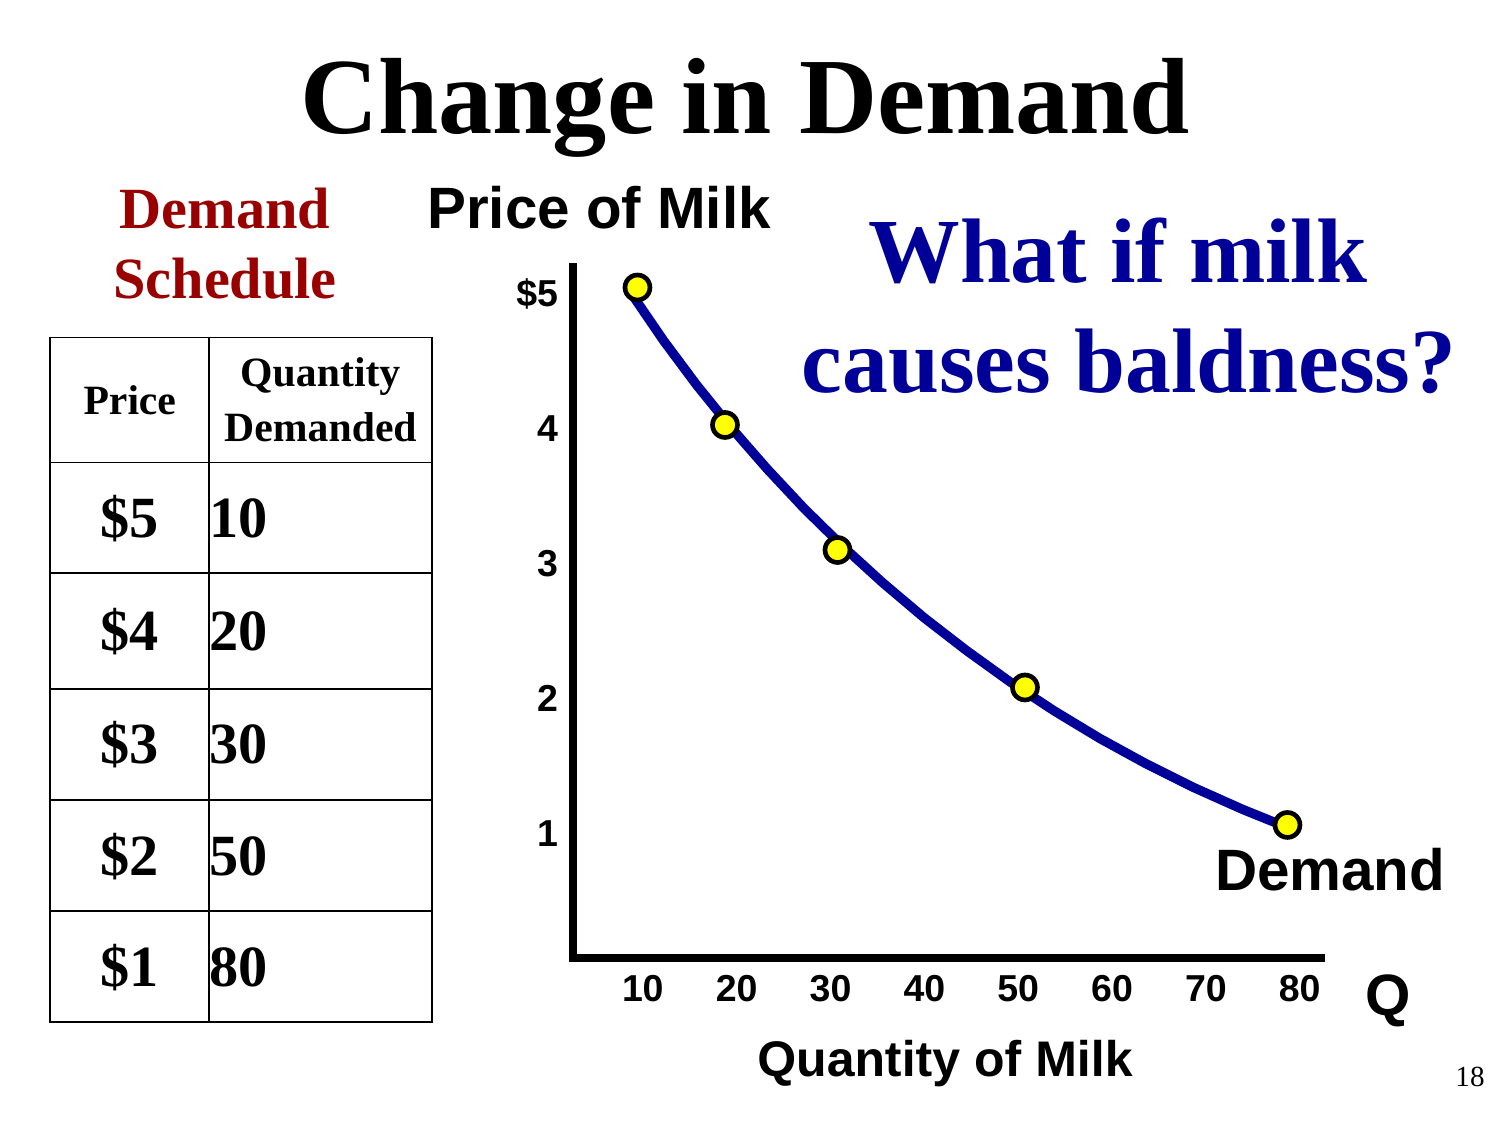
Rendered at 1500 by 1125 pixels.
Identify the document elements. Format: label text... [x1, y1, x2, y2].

text_box Demand Schedule [50, 162, 400, 318]
text_box Price of Milk [412, 162, 790, 248]
table_cell $1 [51, 912, 208, 1021]
table_cell $5 [51, 463, 208, 572]
table_cell 10 [210, 463, 431, 572]
text_box What if milk causes baldness? [759, 183, 1500, 533]
text_box 10 20 30 40 50 60 70 80 [607, 955, 1350, 1017]
table_cell $2 [51, 801, 208, 910]
table_cell 80 [210, 912, 431, 1021]
text_box Q [1350, 949, 1426, 1036]
text_box $5 4 3 2 1 [501, 261, 569, 863]
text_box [568, 262, 1326, 963]
title Change in Demand [37, 19, 1454, 162]
text_box 18 [1187, 1049, 1500, 1125]
table_cell $3 [51, 690, 208, 799]
text_box Quantity of Milk [742, 1017, 1151, 1094]
table_header Price [51, 338, 208, 462]
table_cell 30 [210, 690, 431, 799]
text_box Demand [1329, 824, 1481, 911]
table_cell 50 [210, 801, 431, 910]
table_cell 20 [210, 574, 431, 688]
table_header Quantity Demanded [210, 338, 431, 462]
table_cell $4 [51, 574, 208, 688]
